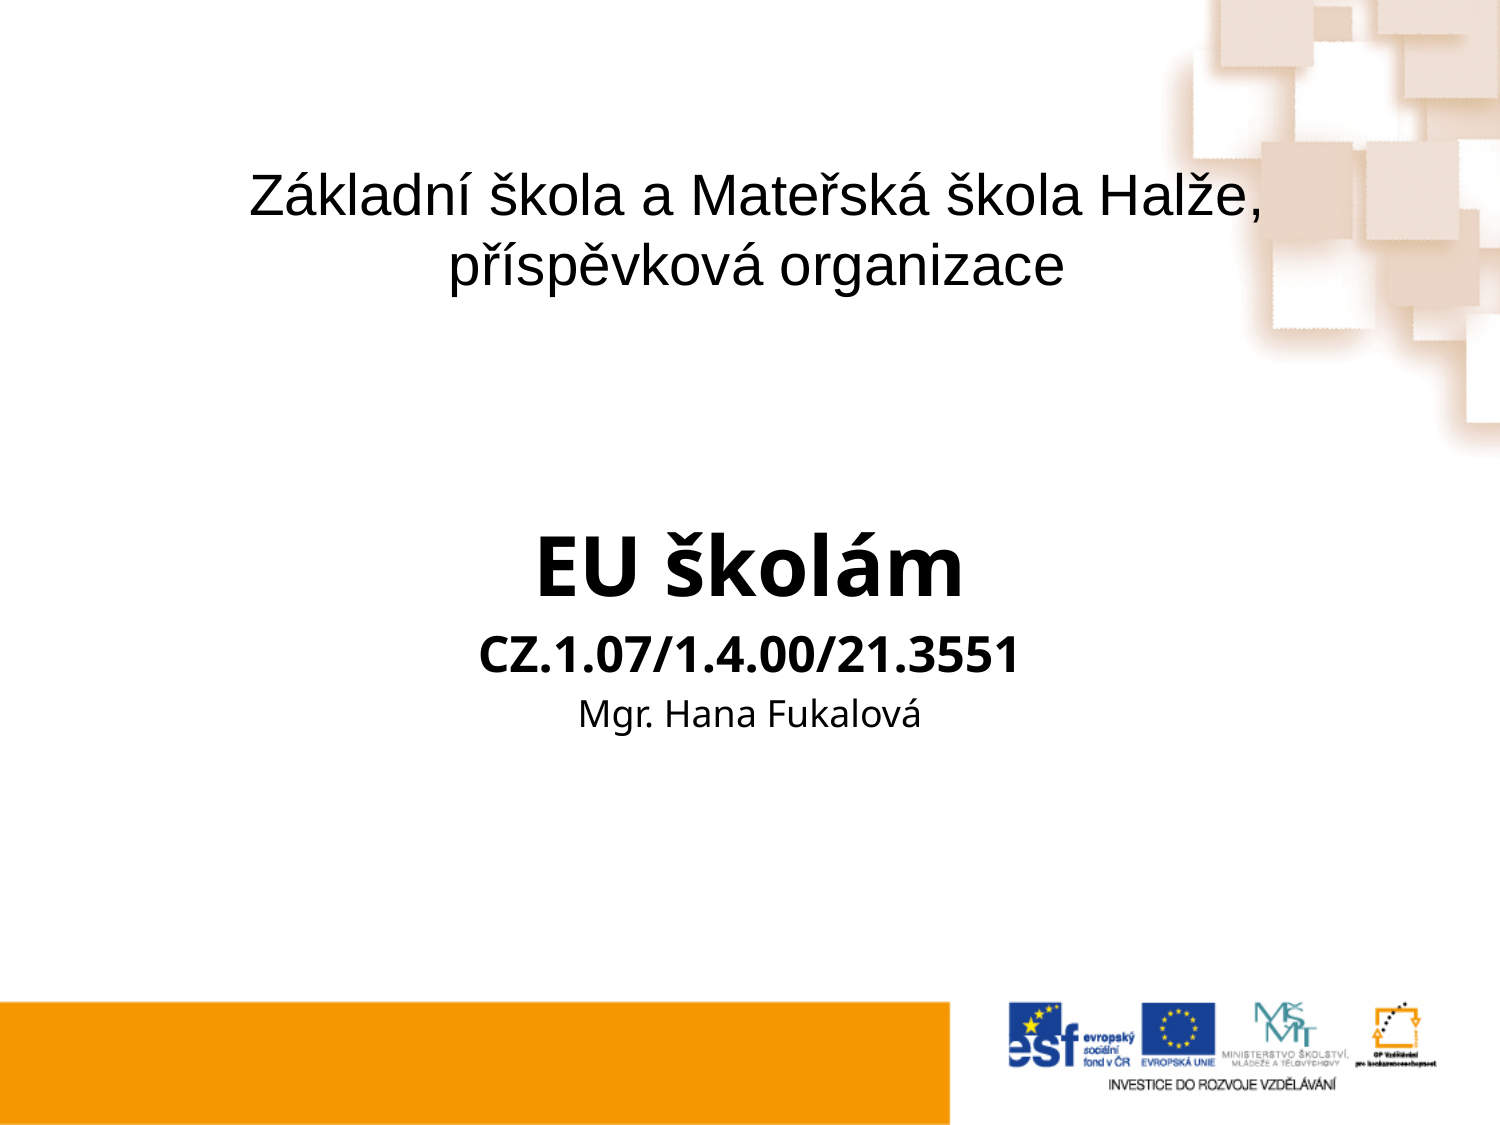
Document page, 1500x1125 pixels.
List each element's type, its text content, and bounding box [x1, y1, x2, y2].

list EU školám CZ.1.07/1.4.00/21.3551 Mgr. Hana Fukalová [75, 505, 1425, 756]
title Základní škola a Mateřská škola Halže, příspěvková organizace [227, 133, 1288, 322]
picture [0, 0, 1500, 1125]
